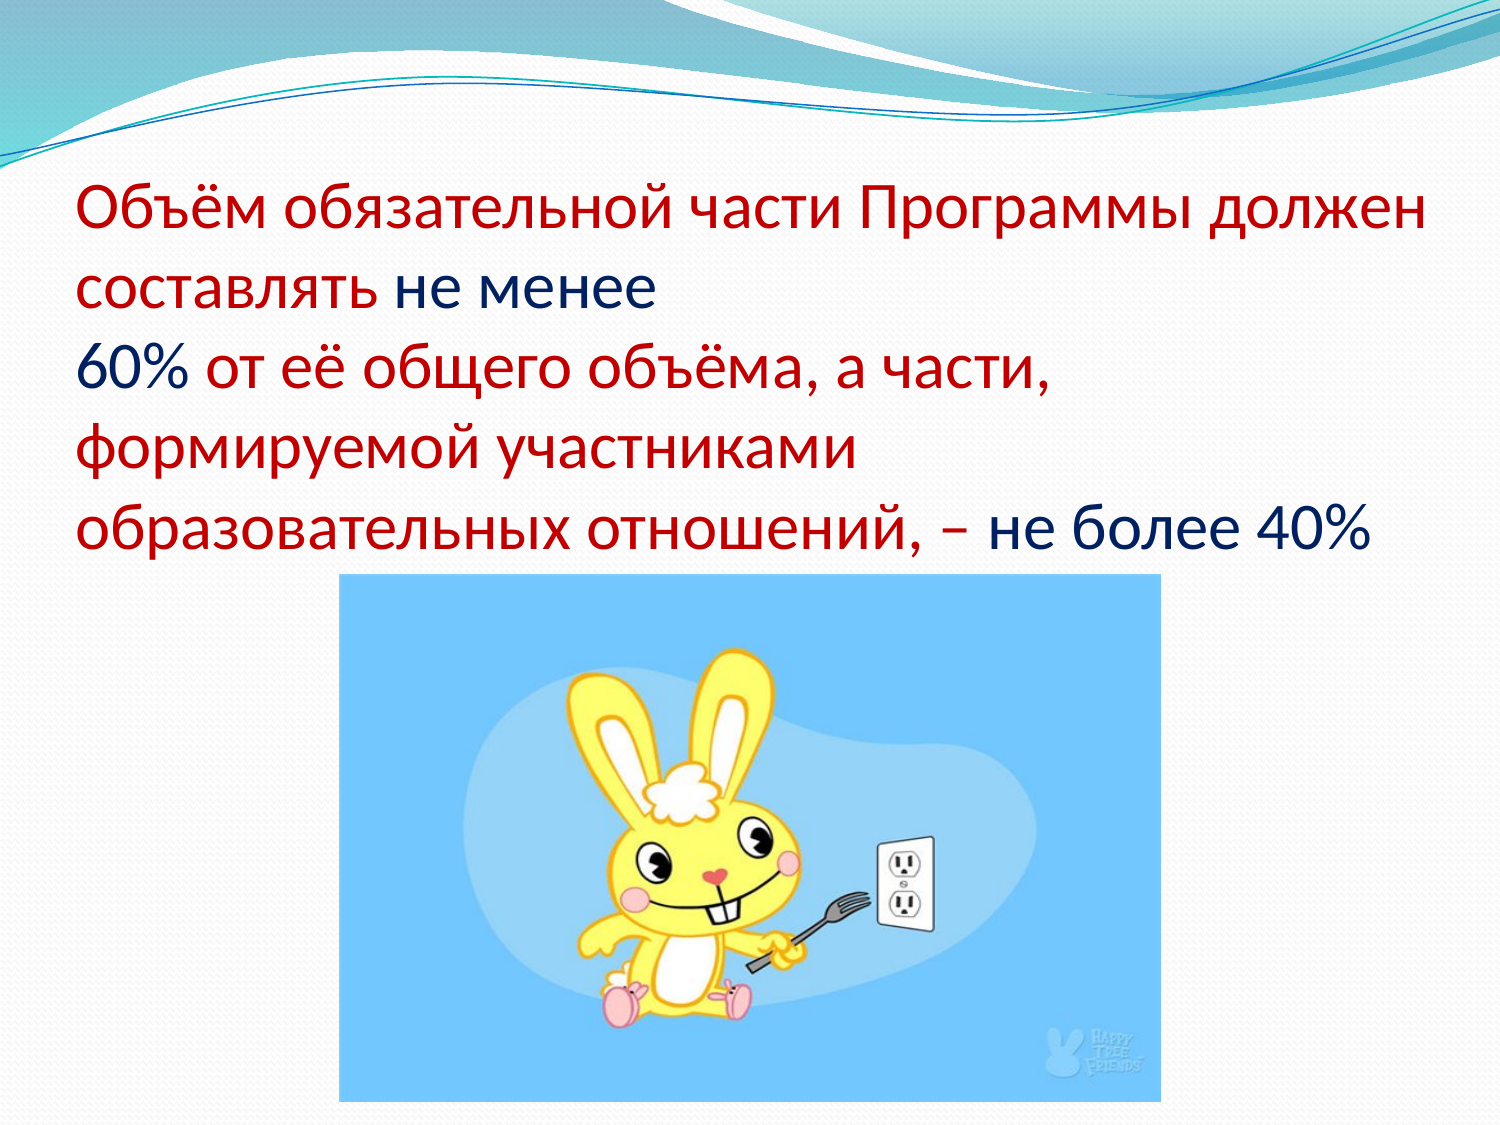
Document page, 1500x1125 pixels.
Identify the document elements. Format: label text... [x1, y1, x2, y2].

picture [339, 573, 1161, 1102]
title Объём обязательной части Программы должен составлять не менее 60% от её общего объёма, а части, формируемой участниками образовательных отношений, – не более 40% [75, 115, 1438, 563]
